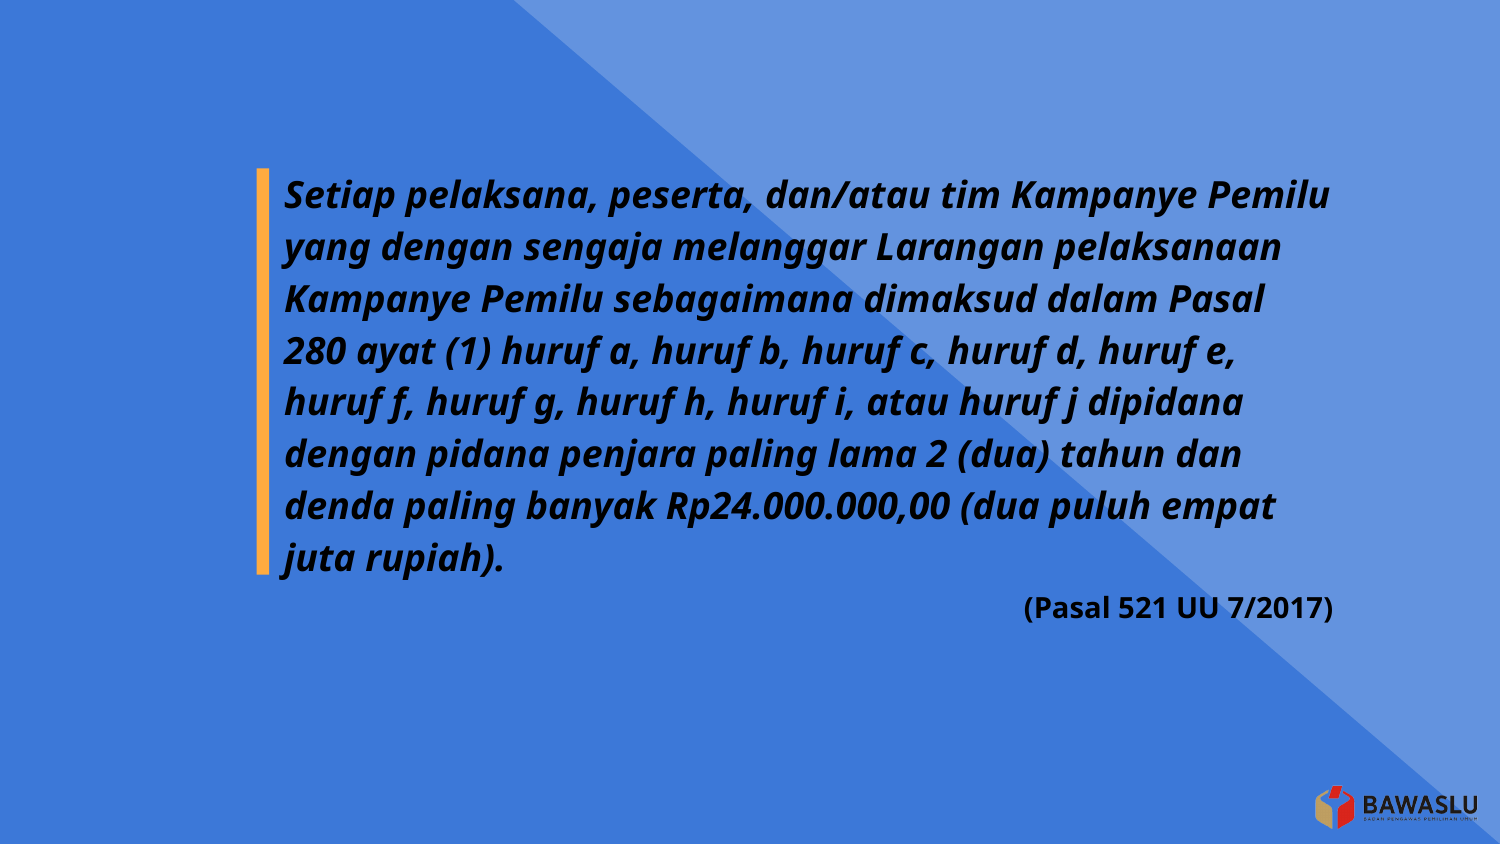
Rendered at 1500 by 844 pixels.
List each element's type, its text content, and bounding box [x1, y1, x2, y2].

text_box [513, 0, 1500, 844]
picture [1312, 780, 1491, 835]
text_box [256, 168, 270, 575]
text_box Setiap pelaksana, peserta, dan/atau tim Kampanye Pemilu yang dengan sengaja melanggar Larangan pelaksanaan Kampanye Pemilu sebagaimana dimaksud dalam Pasal 280 ayat (1) huruf a, huruf b, huruf c, huruf d, huruf e, huruf f, huruf g, huruf h, huruf i, atau huruf j dipidana dengan pidana penjara paling lama 2 (dua) tahun dan denda paling banyak Rp24.000.000,00 (dua puluh empat juta rupiah). [269, 149, 1348, 441]
text_box (Pasal 521 UU 7/2017) [1008, 574, 1473, 716]
